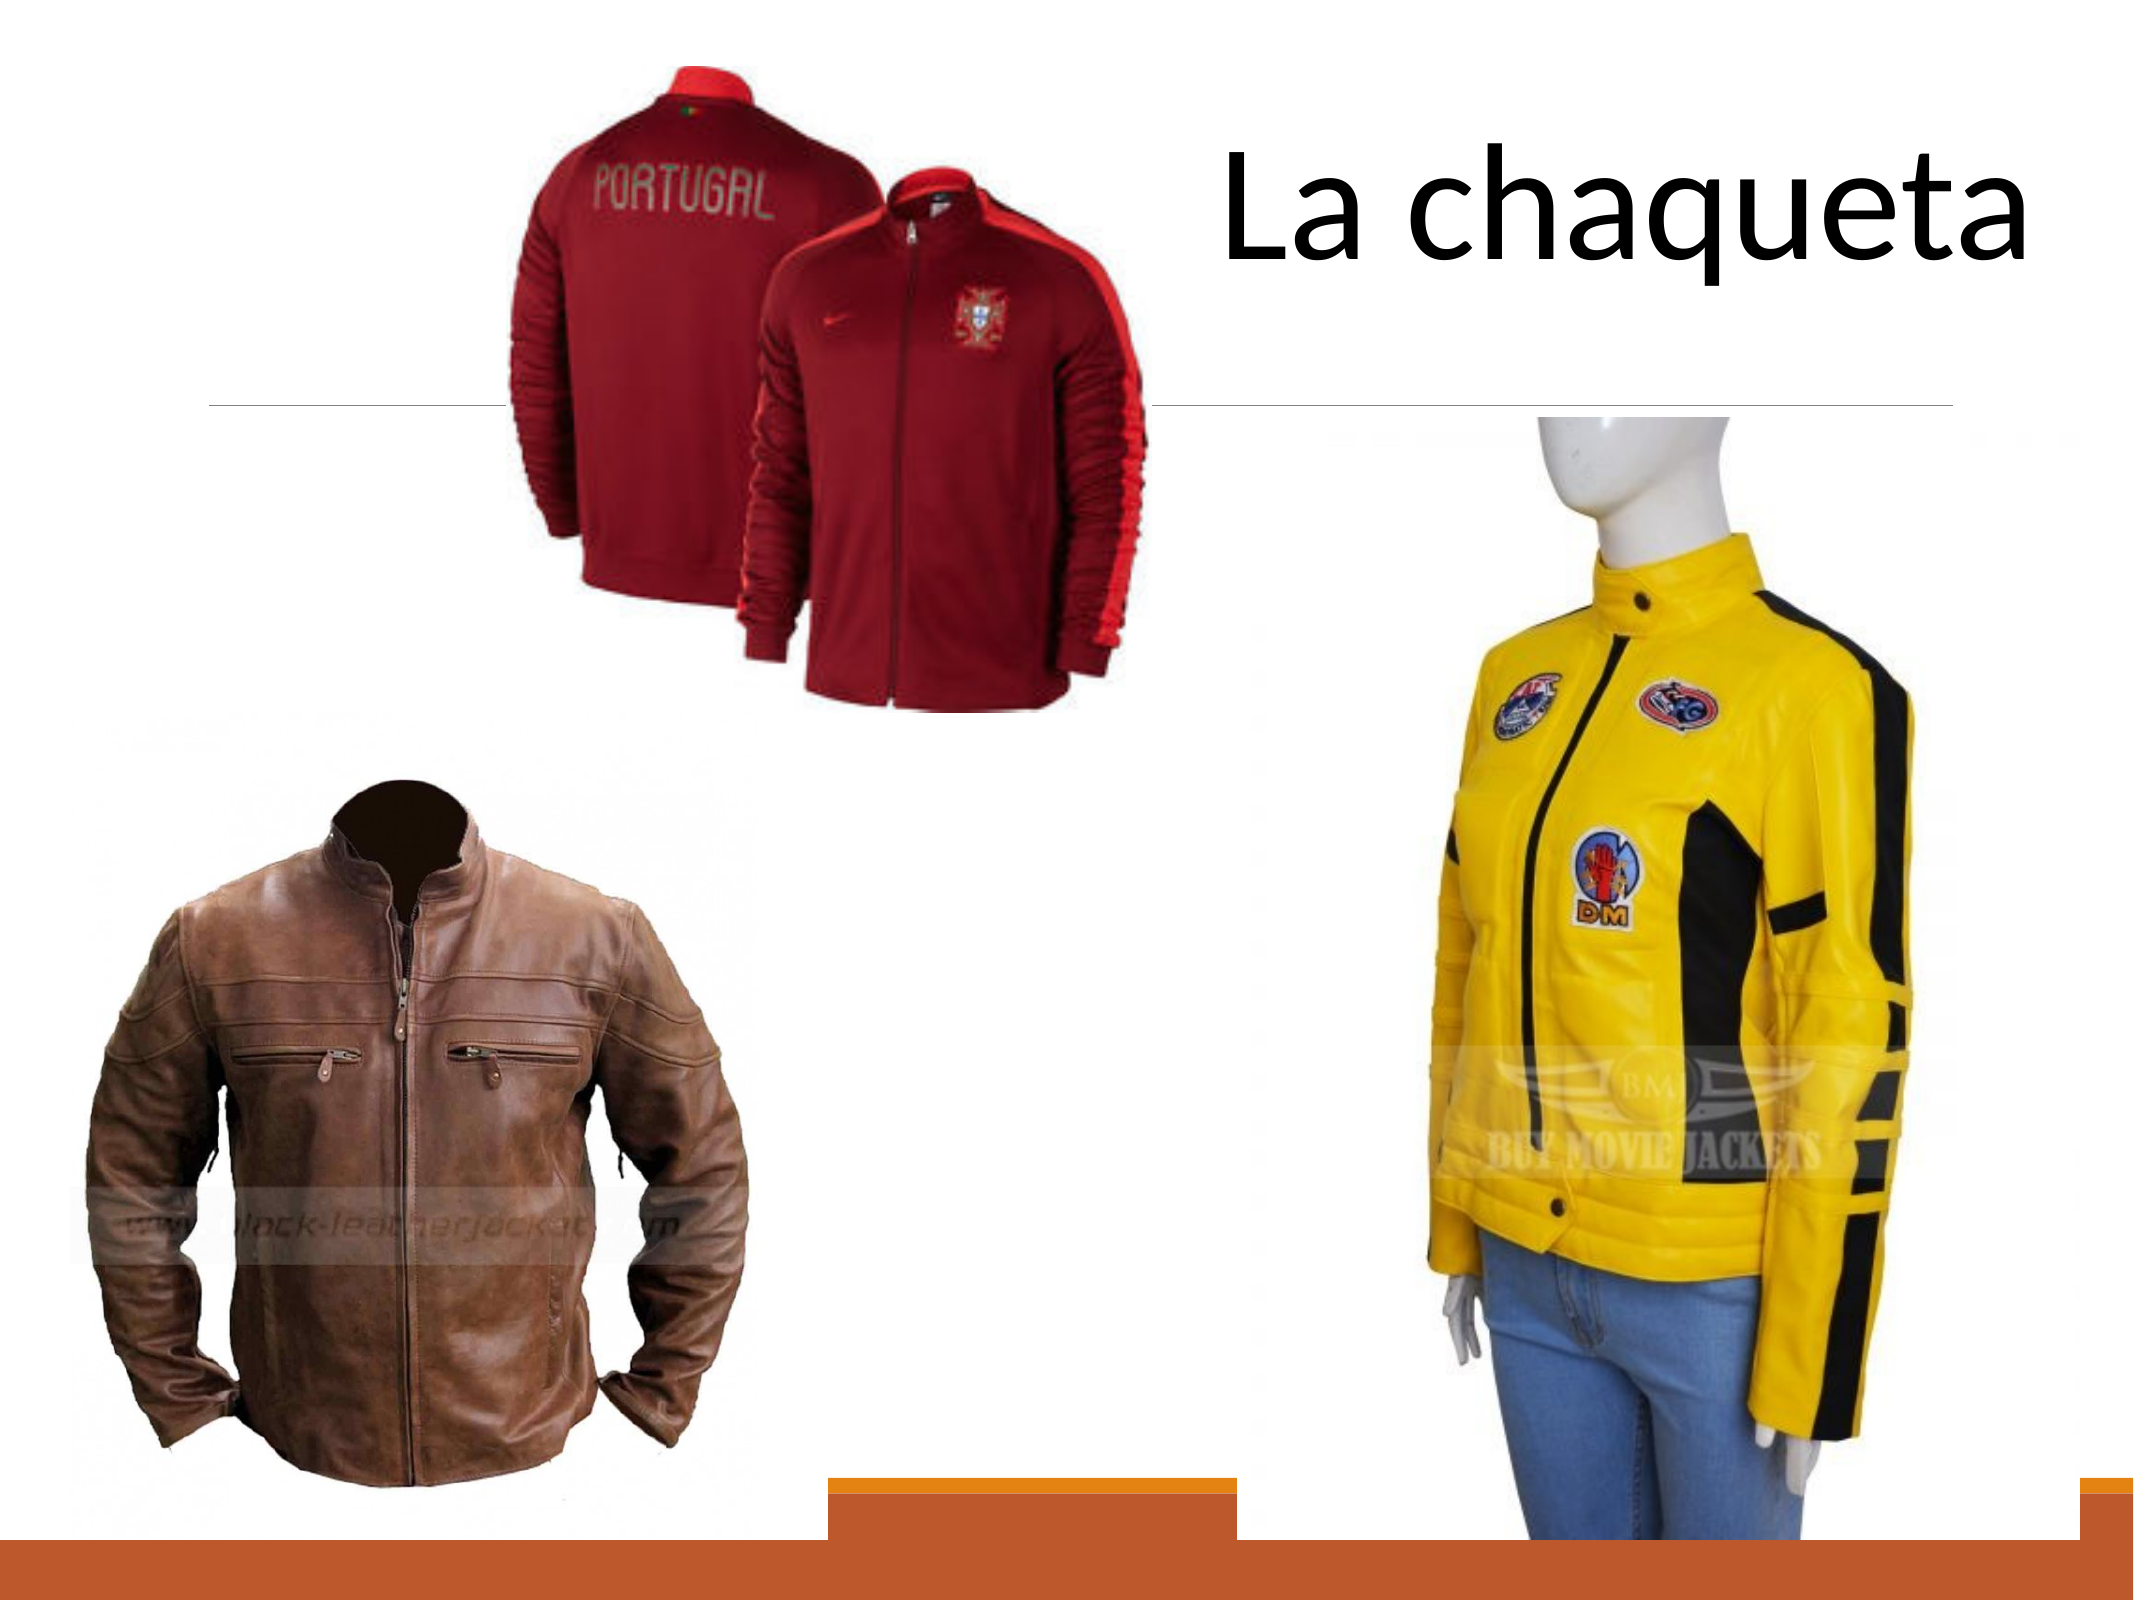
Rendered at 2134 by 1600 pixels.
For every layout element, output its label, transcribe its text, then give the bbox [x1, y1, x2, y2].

picture [0, 66, 1153, 1541]
text_box La chaqueta [1203, 85, 2049, 301]
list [1236, 416, 2080, 1541]
